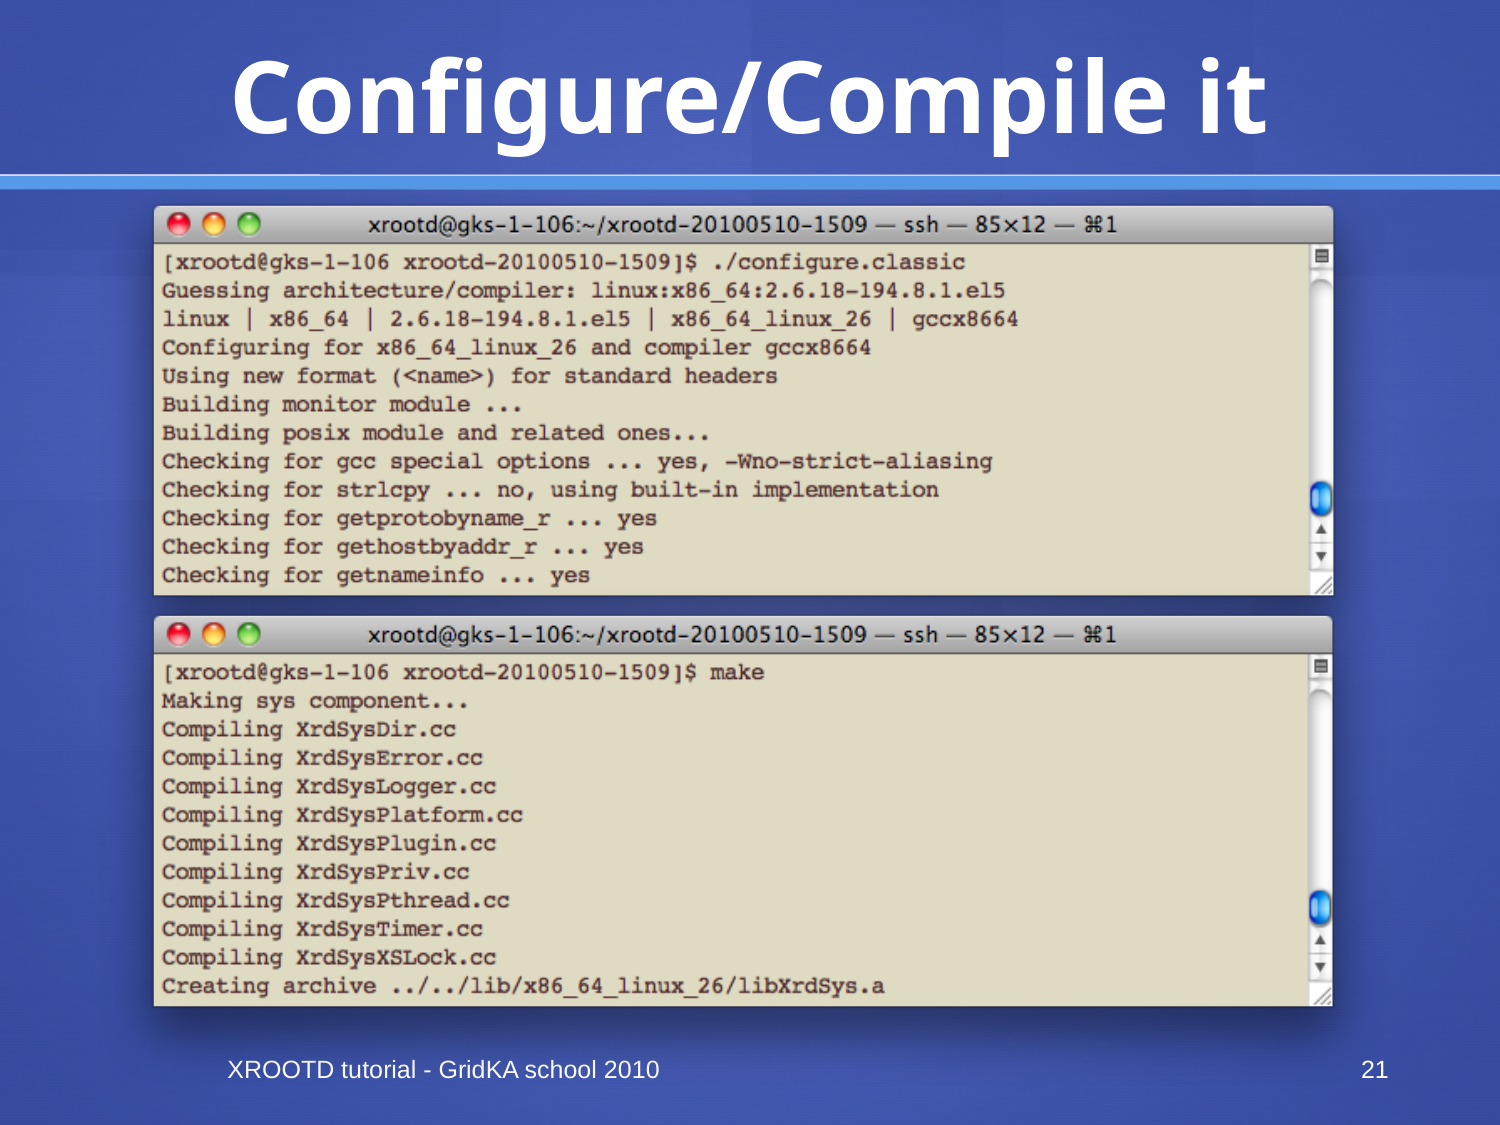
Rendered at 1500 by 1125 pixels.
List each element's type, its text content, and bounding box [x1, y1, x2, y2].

title Configure/Compile it [75, 24, 1425, 163]
picture [86, 163, 1402, 1100]
slide_number 21 [1416, 1037, 1425, 1100]
